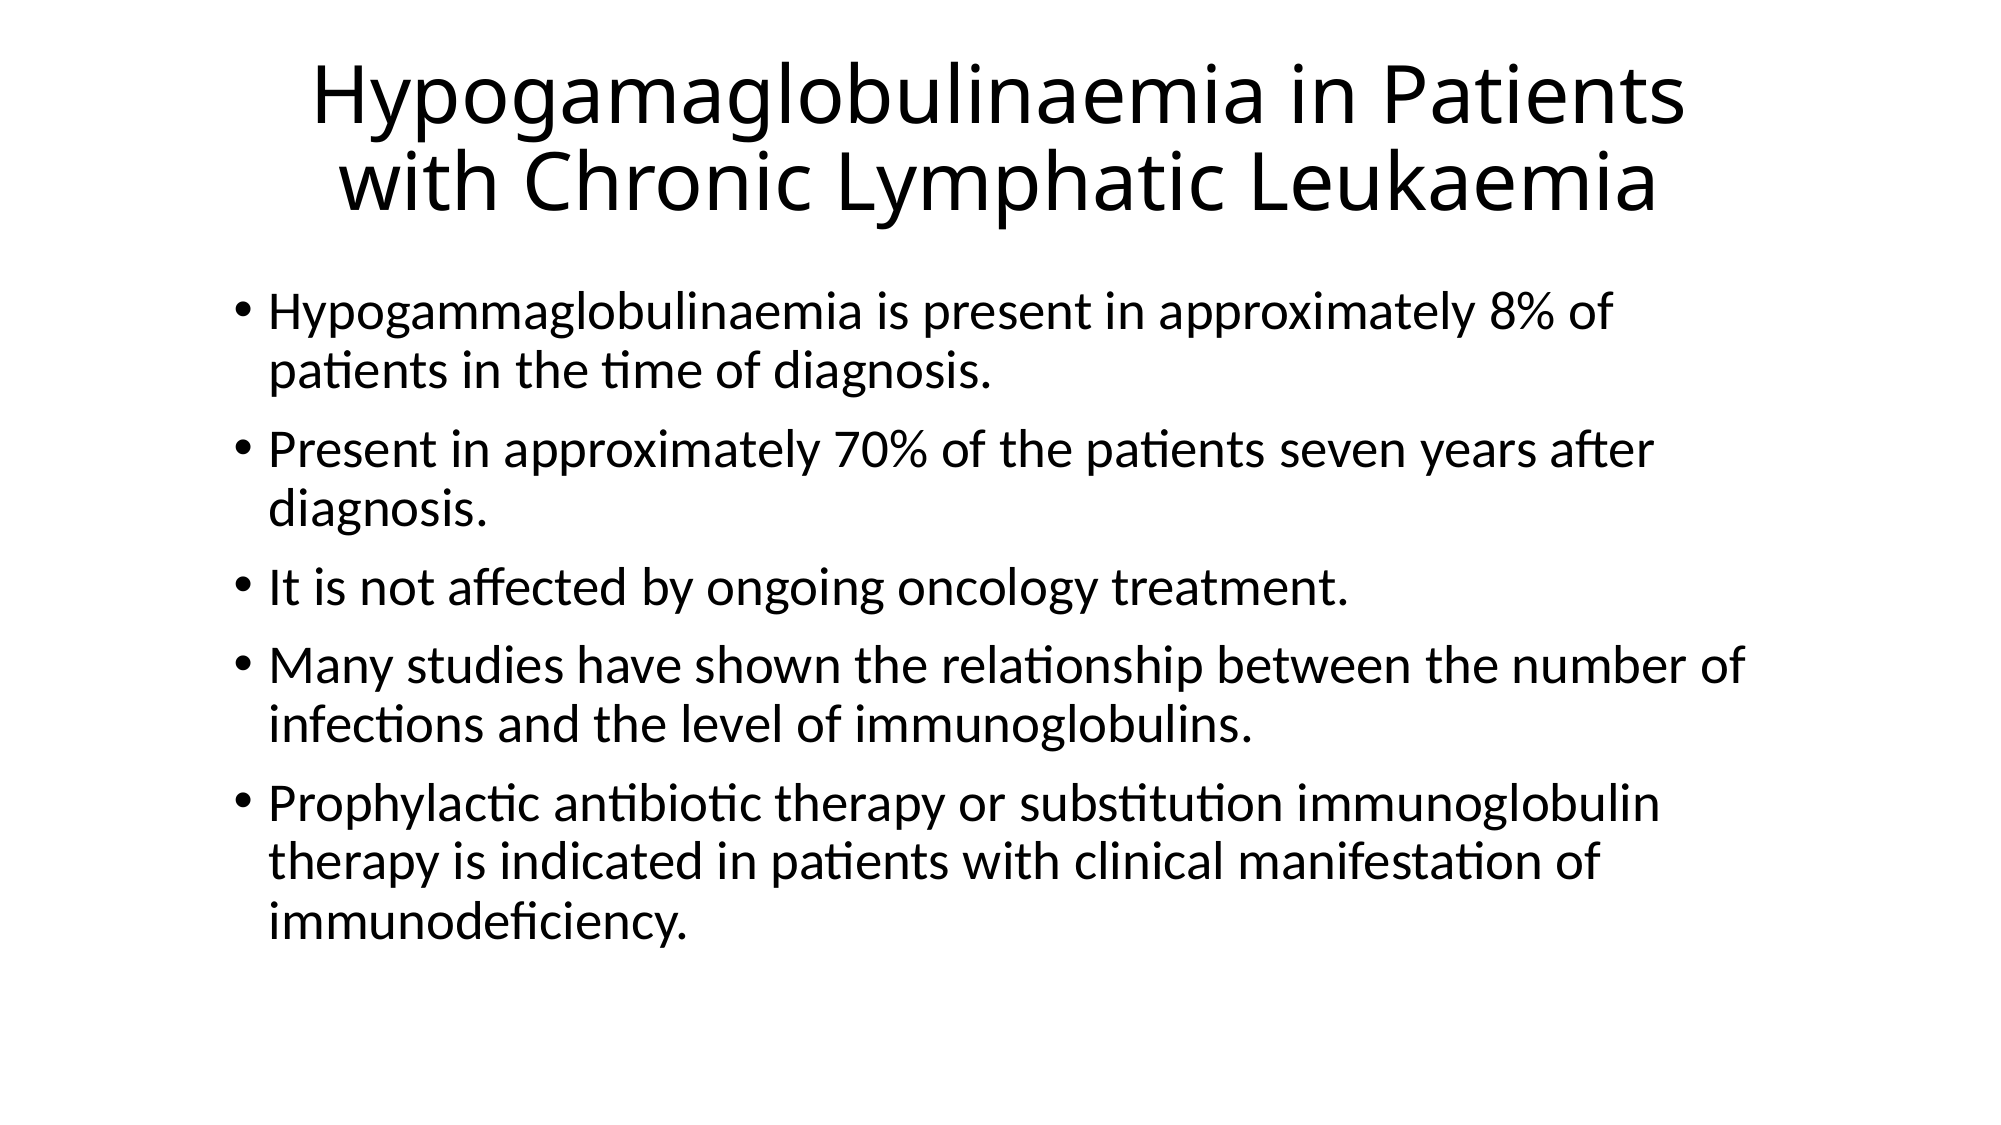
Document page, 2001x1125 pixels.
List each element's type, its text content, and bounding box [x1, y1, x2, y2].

list Hypogammaglobulinaemia is present in approximately 8% of patients in the time of diagnosis. Present in approximately 70% of the patients seven years after diagnosis. It is not affected by ongoing oncology treatment. Many studies have shown the relationship between the number of infections and the level of immunoglobulins. Prophylactic antibiotic therapy or substitution immunoglobulin therapy is indicated in patients with clinical manifestation of immunodeficiency. [218, 275, 1782, 962]
title Hypogamaglobulinaemia in Patients with Chronic Lymphatic Leukaemia [206, 44, 1794, 238]
